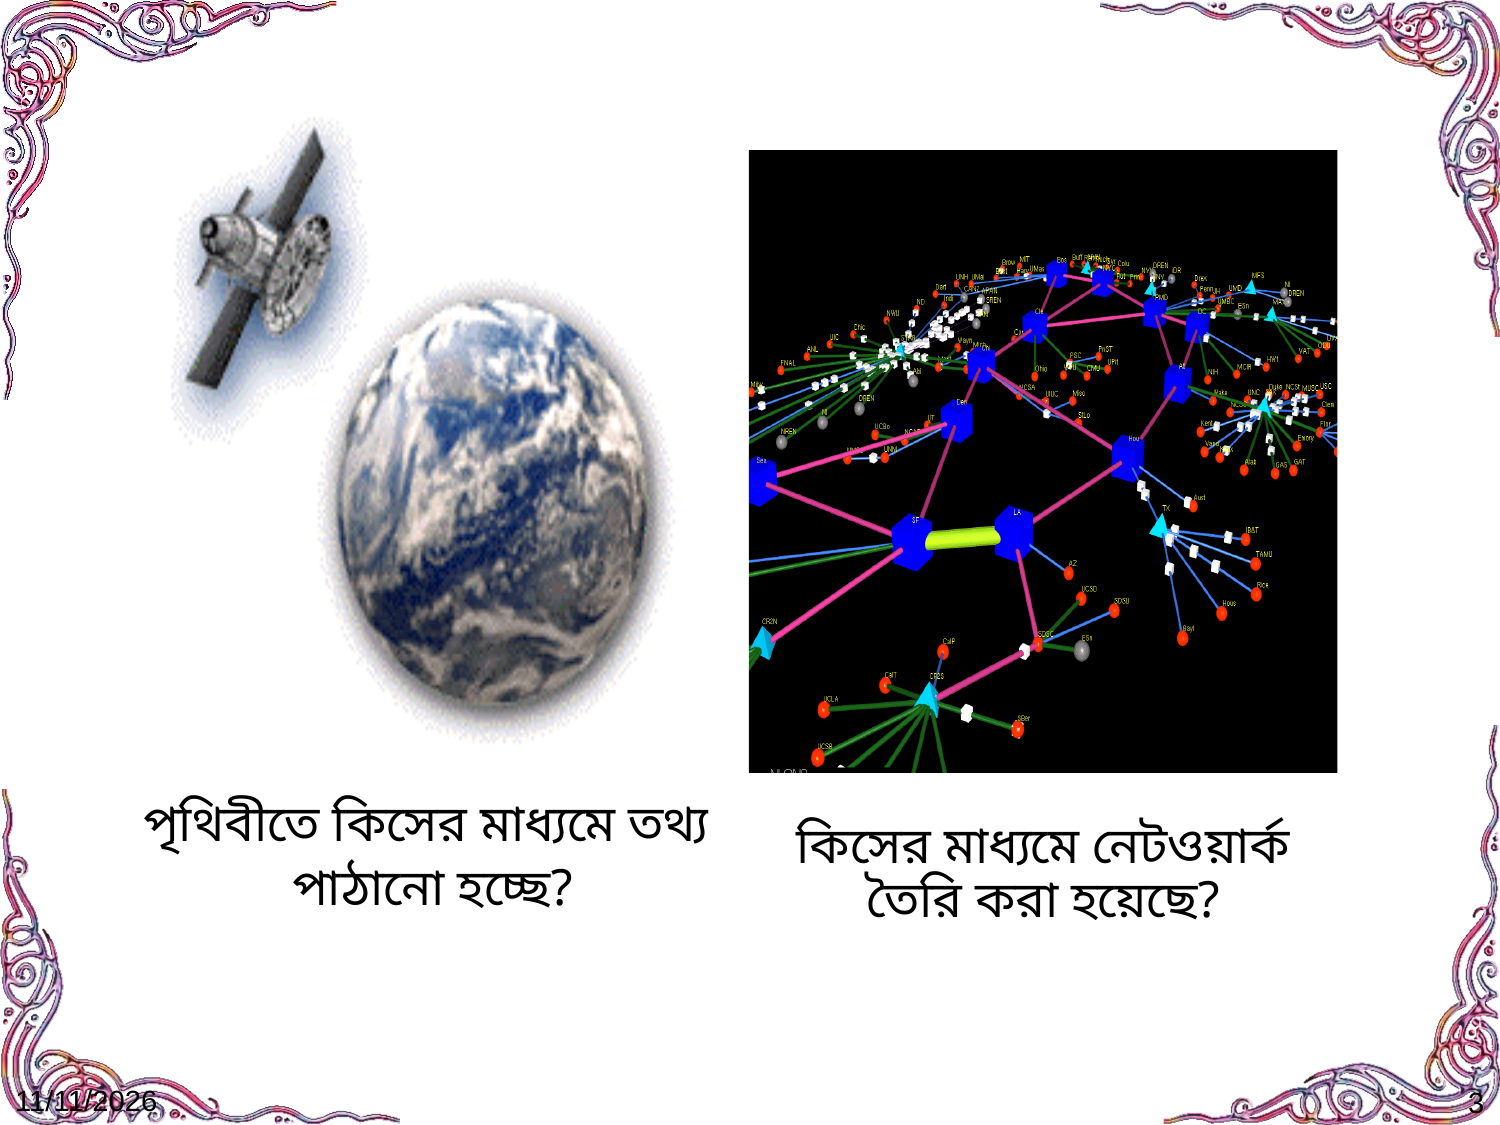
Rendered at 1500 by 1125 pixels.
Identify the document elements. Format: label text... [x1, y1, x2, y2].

picture [0, 0, 337, 400]
picture [1, 789, 400, 1125]
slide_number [0, 1074, 200, 1125]
picture [1100, 0, 1500, 337]
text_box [162, 112, 681, 927]
picture [150, 813, 162, 823]
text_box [748, 149, 1338, 938]
slide_number 3 [1424, 1077, 1500, 1125]
picture [1163, 725, 1500, 1125]
